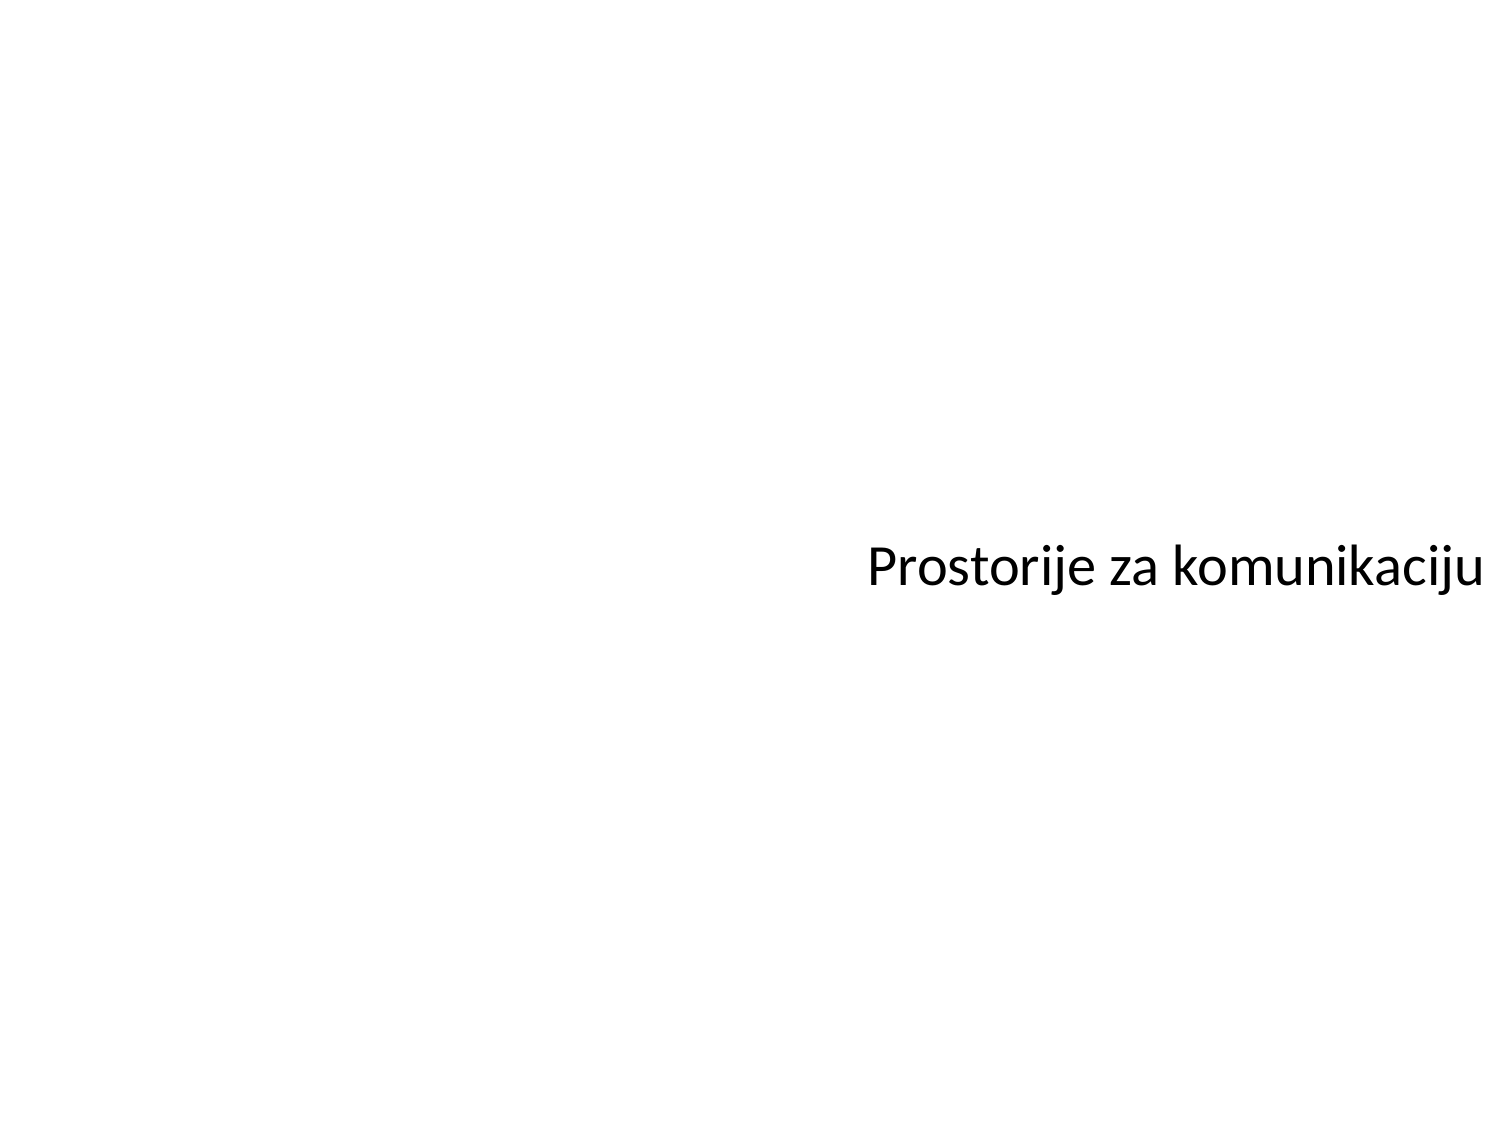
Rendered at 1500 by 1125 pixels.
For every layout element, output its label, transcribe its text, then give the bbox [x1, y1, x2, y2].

text_box Prostorije za komunikaciju [0, 0, 1500, 1125]
